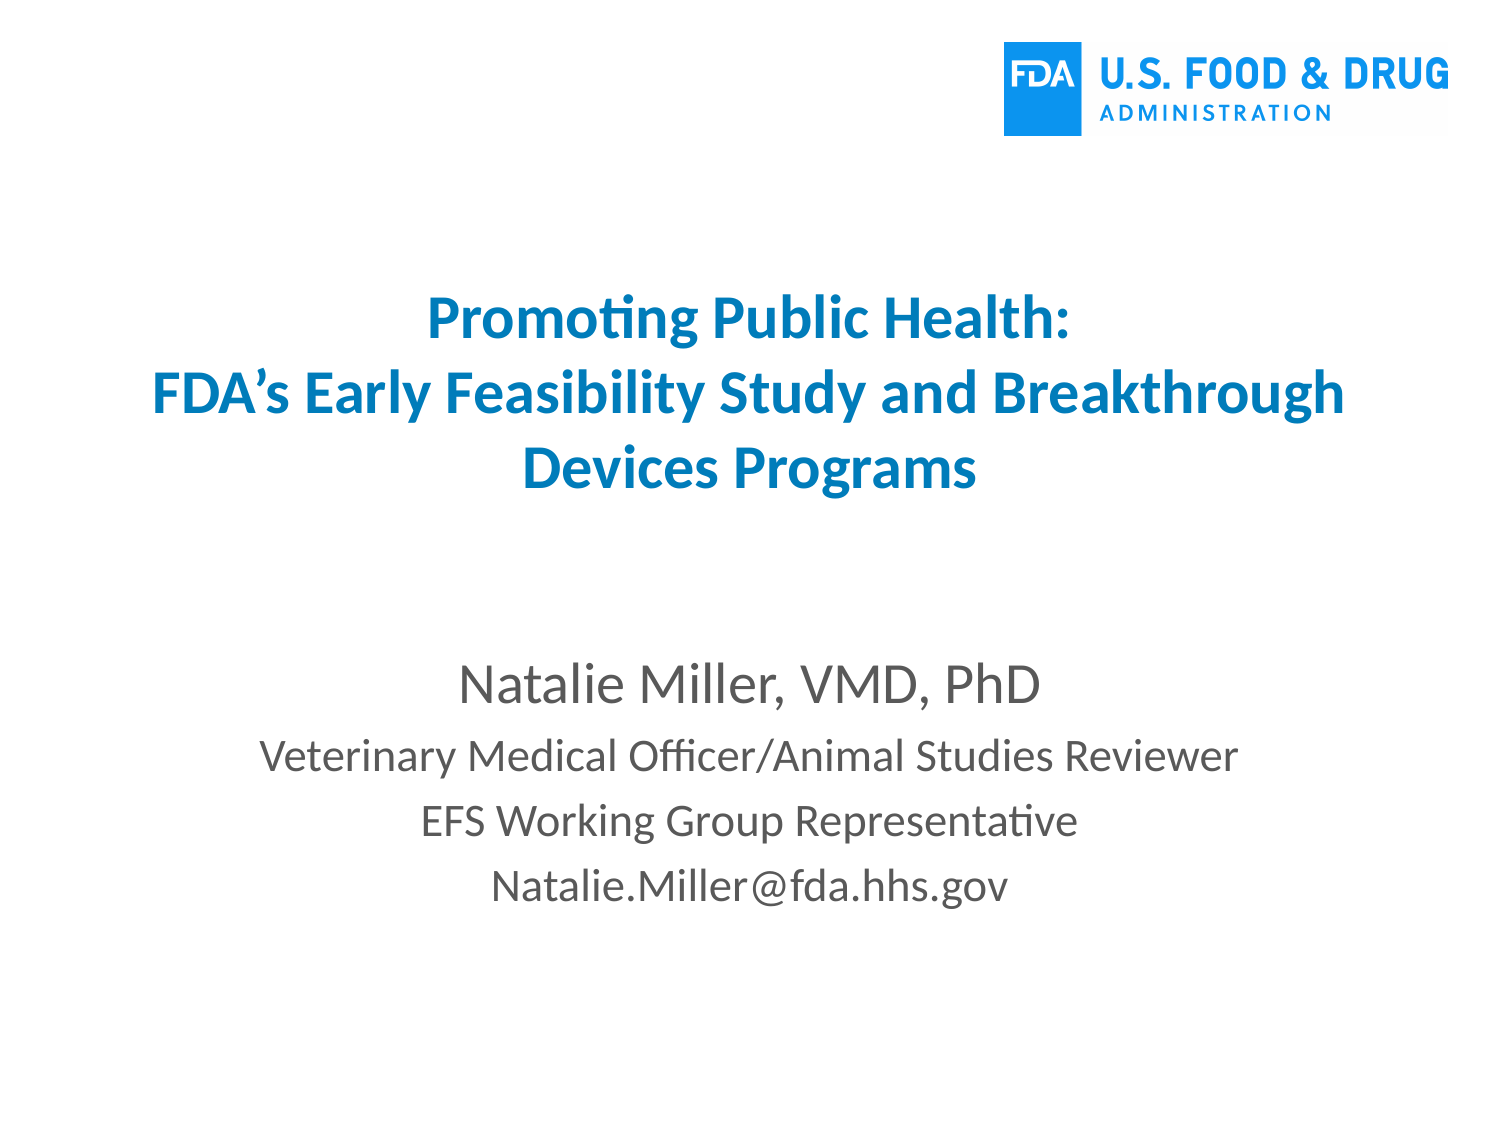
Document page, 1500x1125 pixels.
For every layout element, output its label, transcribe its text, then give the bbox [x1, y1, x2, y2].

title Promoting Public Health: FDA’s Early Feasibility Study and Breakthrough Devices Programs [112, 268, 1388, 510]
picture [1004, 42, 1448, 136]
subtitle Natalie Miller, VMD, PhD Veterinary Medical Officer/Animal Studies Reviewer EFS Working Group Representative Natalie.Miller@fda.hhs.gov [225, 637, 1275, 925]
